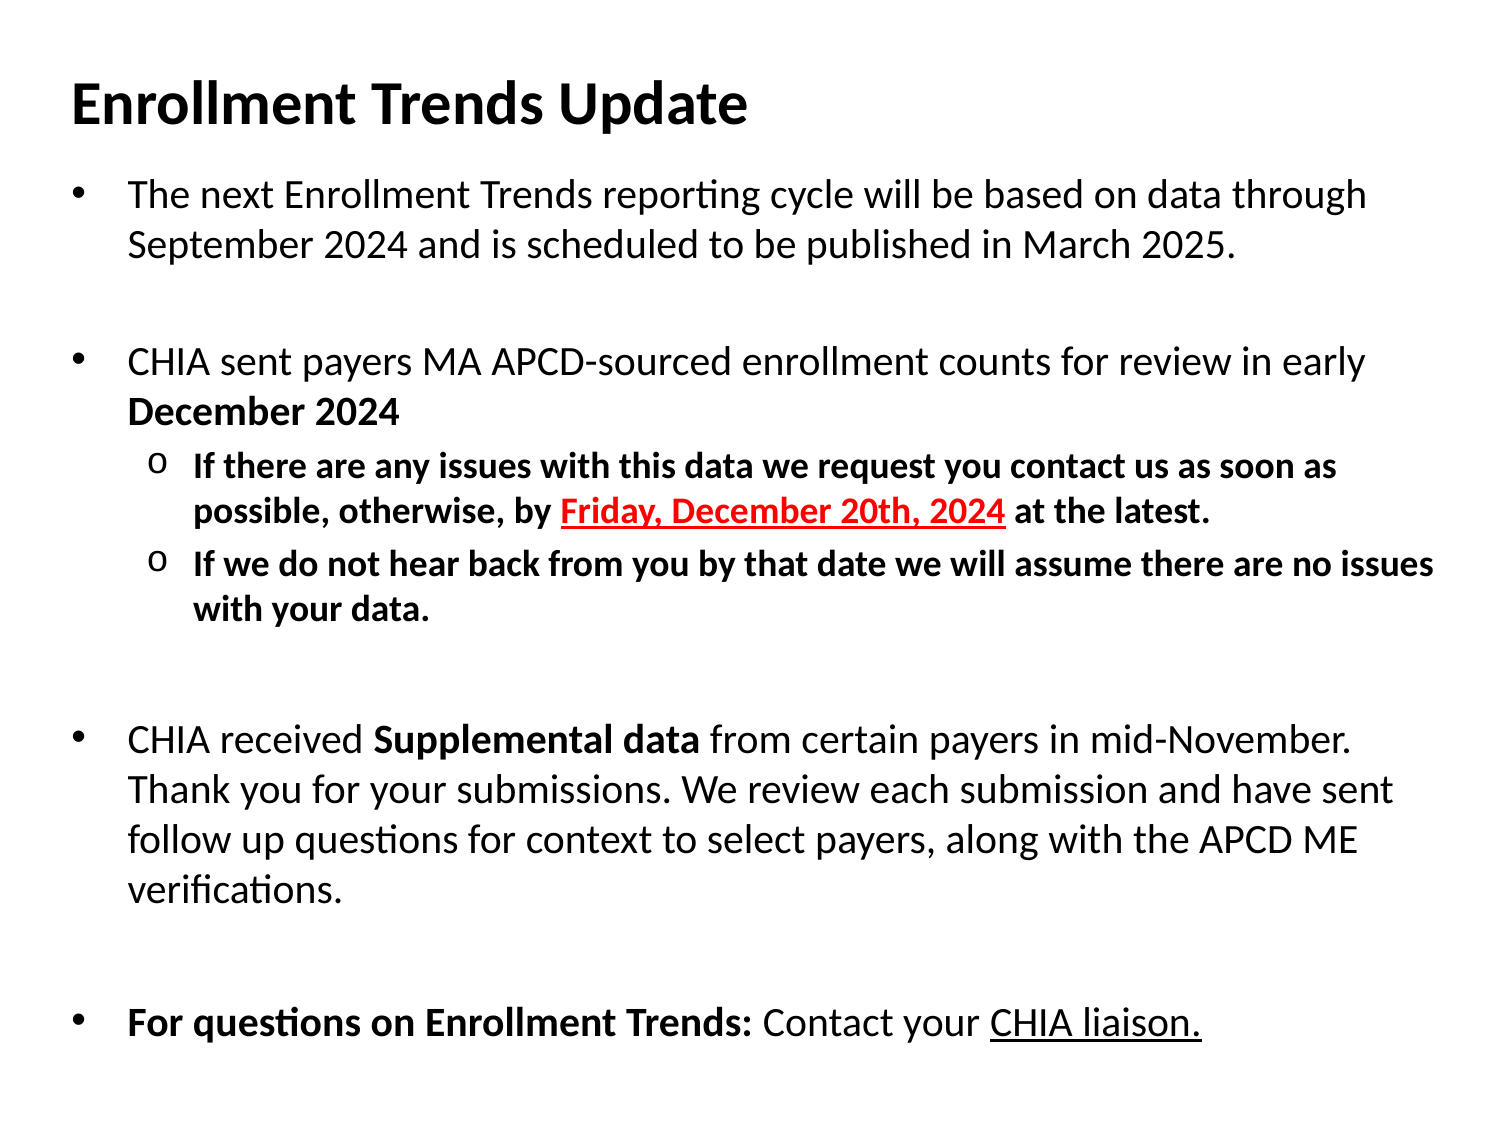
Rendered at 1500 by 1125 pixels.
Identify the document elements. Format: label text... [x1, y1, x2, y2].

title Enrollment Trends Update [56, 40, 1423, 159]
list The next Enrollment Trends reporting cycle will be based on data through September 2024 and is scheduled to be published in March 2025. CHIA sent payers MA APCD-sourced enrollment counts for review in early December 2024 If there are any issues with this data we request you contact us as soon as possible, otherwise, by Friday, December 20th, 2024 at the latest. If we do not hear back from you by that date we will assume there are no issues with your data. CHIA received Supplemental data from certain payers in mid-November. Thank you for your submissions. We review each submission and have sent follow up questions for context to select payers, along with the APCD ME verifications. For questions on Enrollment Trends: Contact your CHIA liaison. [56, 159, 1452, 1082]
